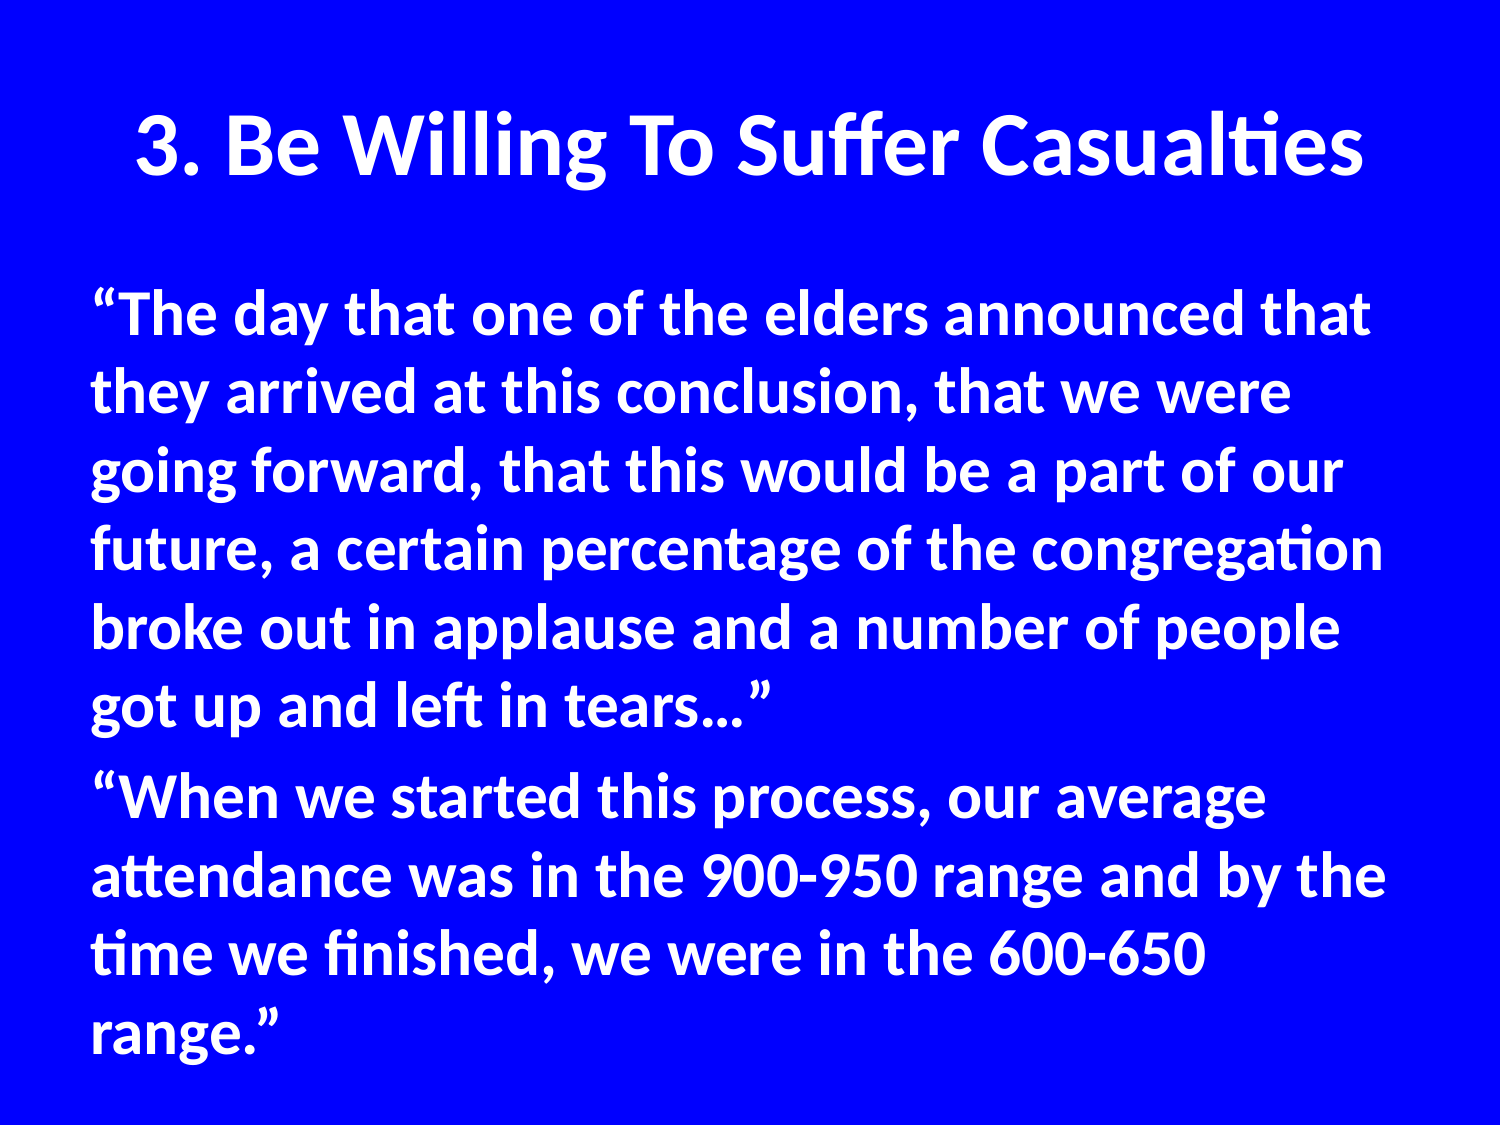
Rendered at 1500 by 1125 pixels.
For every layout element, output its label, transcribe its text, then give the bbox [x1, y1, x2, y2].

list “The day that one of the elders announced that they arrived at this conclusion, that we were going forward, that this would be a part of our future, a certain percentage of the congregation broke out in applause and a number of people got up and left in tears…” “When we started this process, our average attendance was in the 900-950 range and by the time we finished, we were in the 600-650 range.” [75, 262, 1425, 1075]
title 3. Be Willing To Suffer Casualties [75, 45, 1425, 233]
